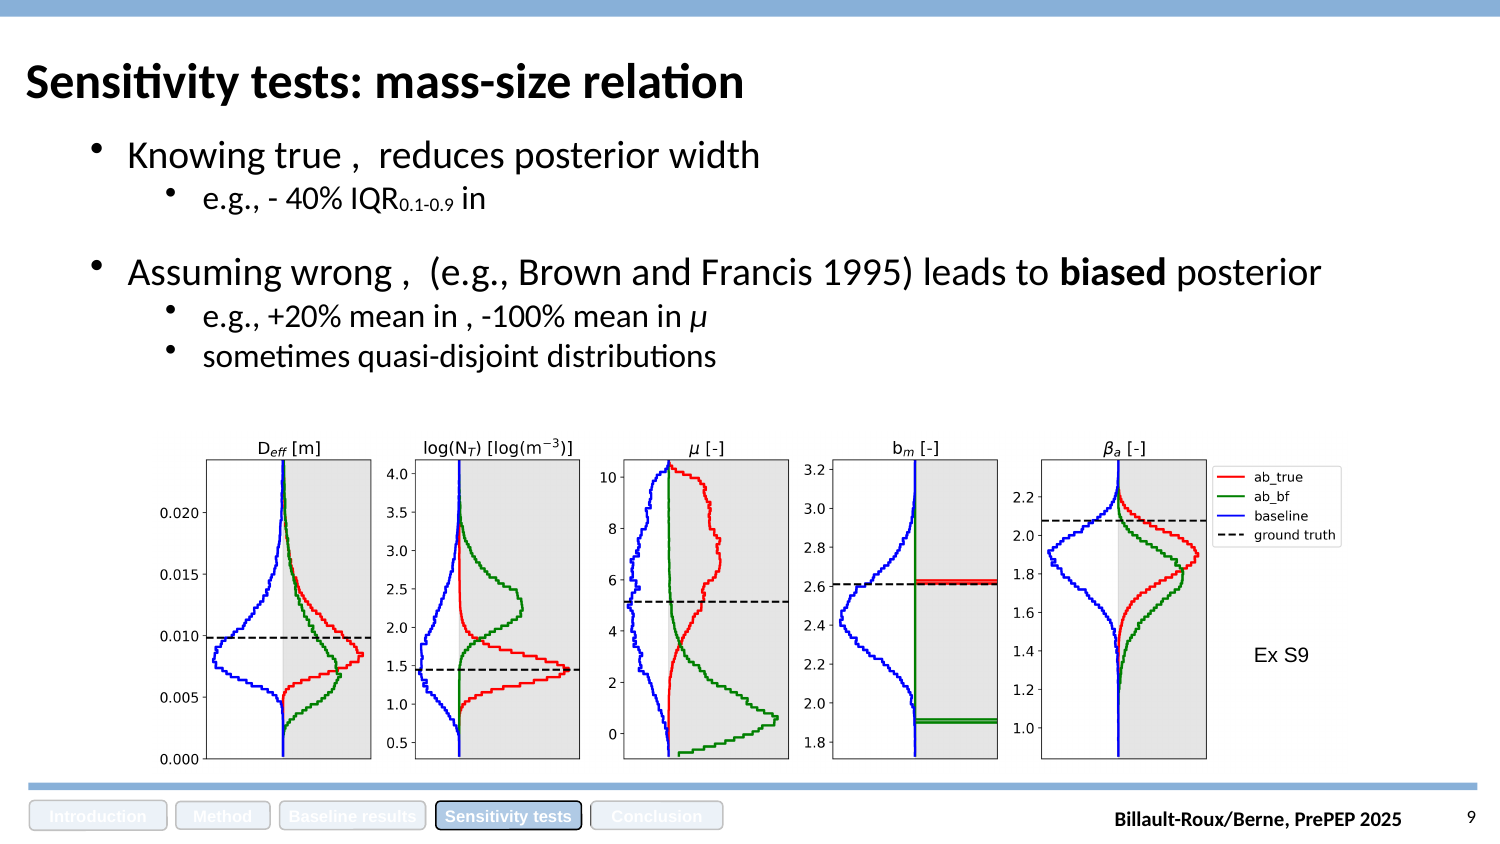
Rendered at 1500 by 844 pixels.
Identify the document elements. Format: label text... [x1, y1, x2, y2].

title Sensitivity tests: mass-size relation [17, 40, 1481, 123]
text_box 9 [1414, 797, 1484, 835]
picture [151, 431, 1349, 775]
